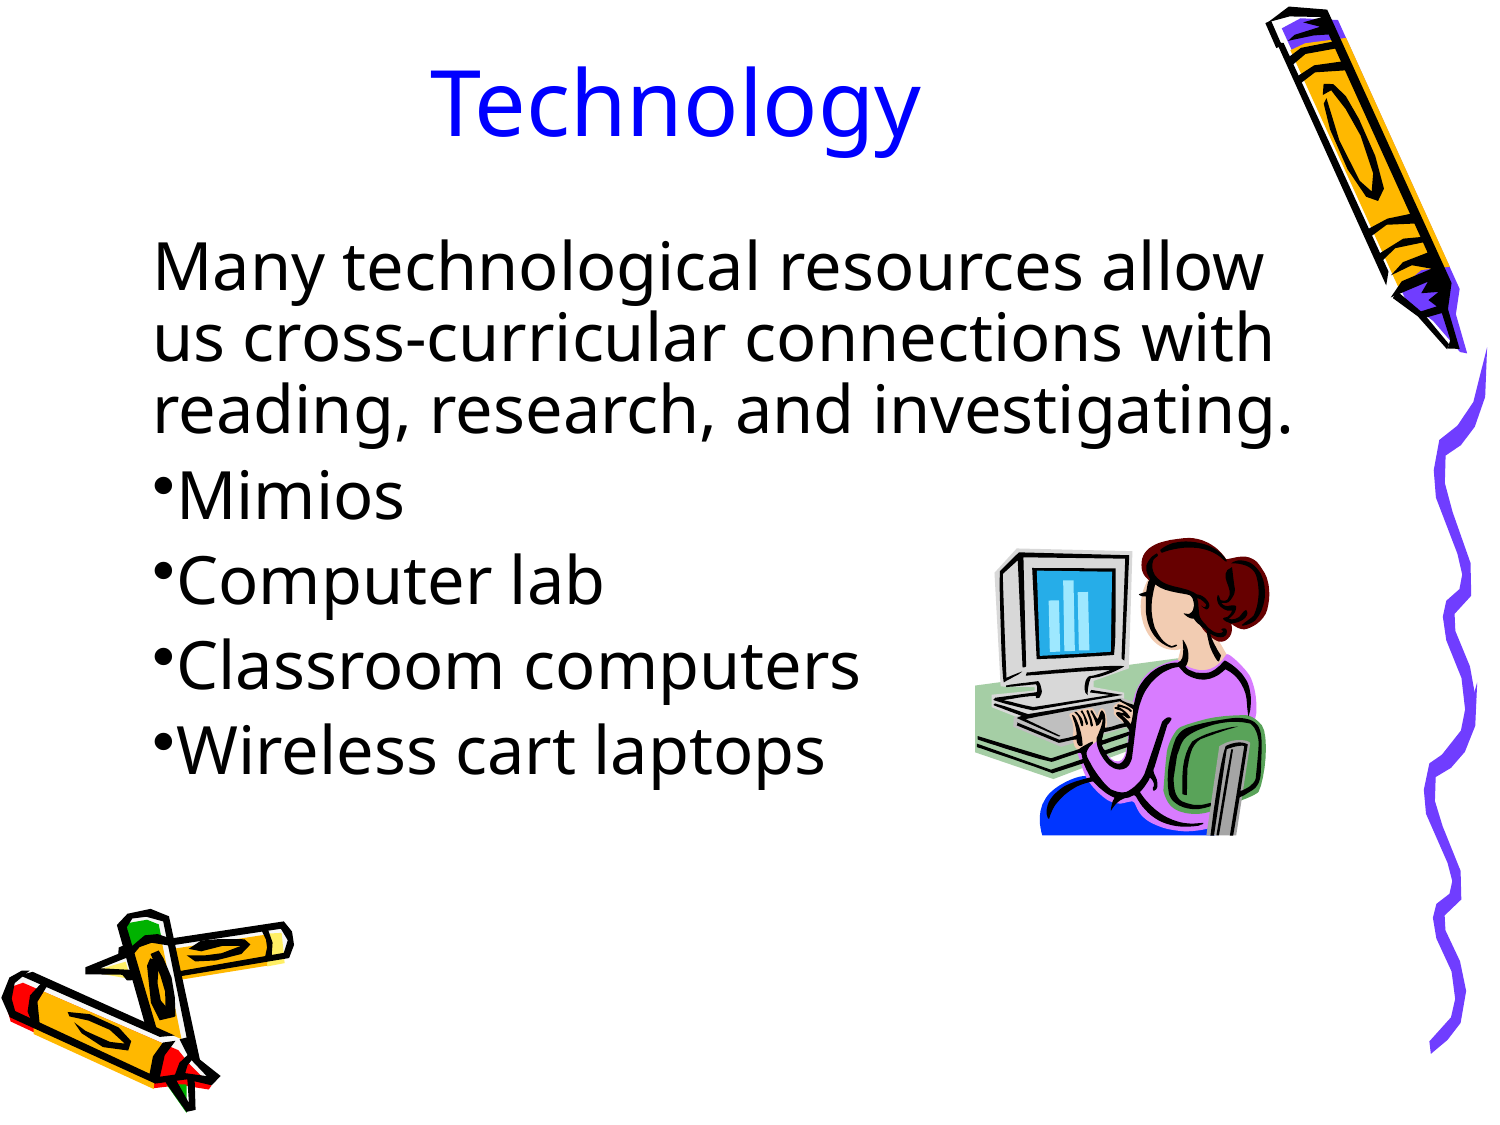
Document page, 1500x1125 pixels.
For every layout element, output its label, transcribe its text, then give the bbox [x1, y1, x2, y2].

subtitle Many technological resources allow us cross-curricular connections with reading, research, and investigating. Mimios Computer lab Classroom computers Wireless cart laptops [137, 224, 1351, 913]
picture [974, 537, 1270, 839]
title Technology [112, 24, 1240, 163]
